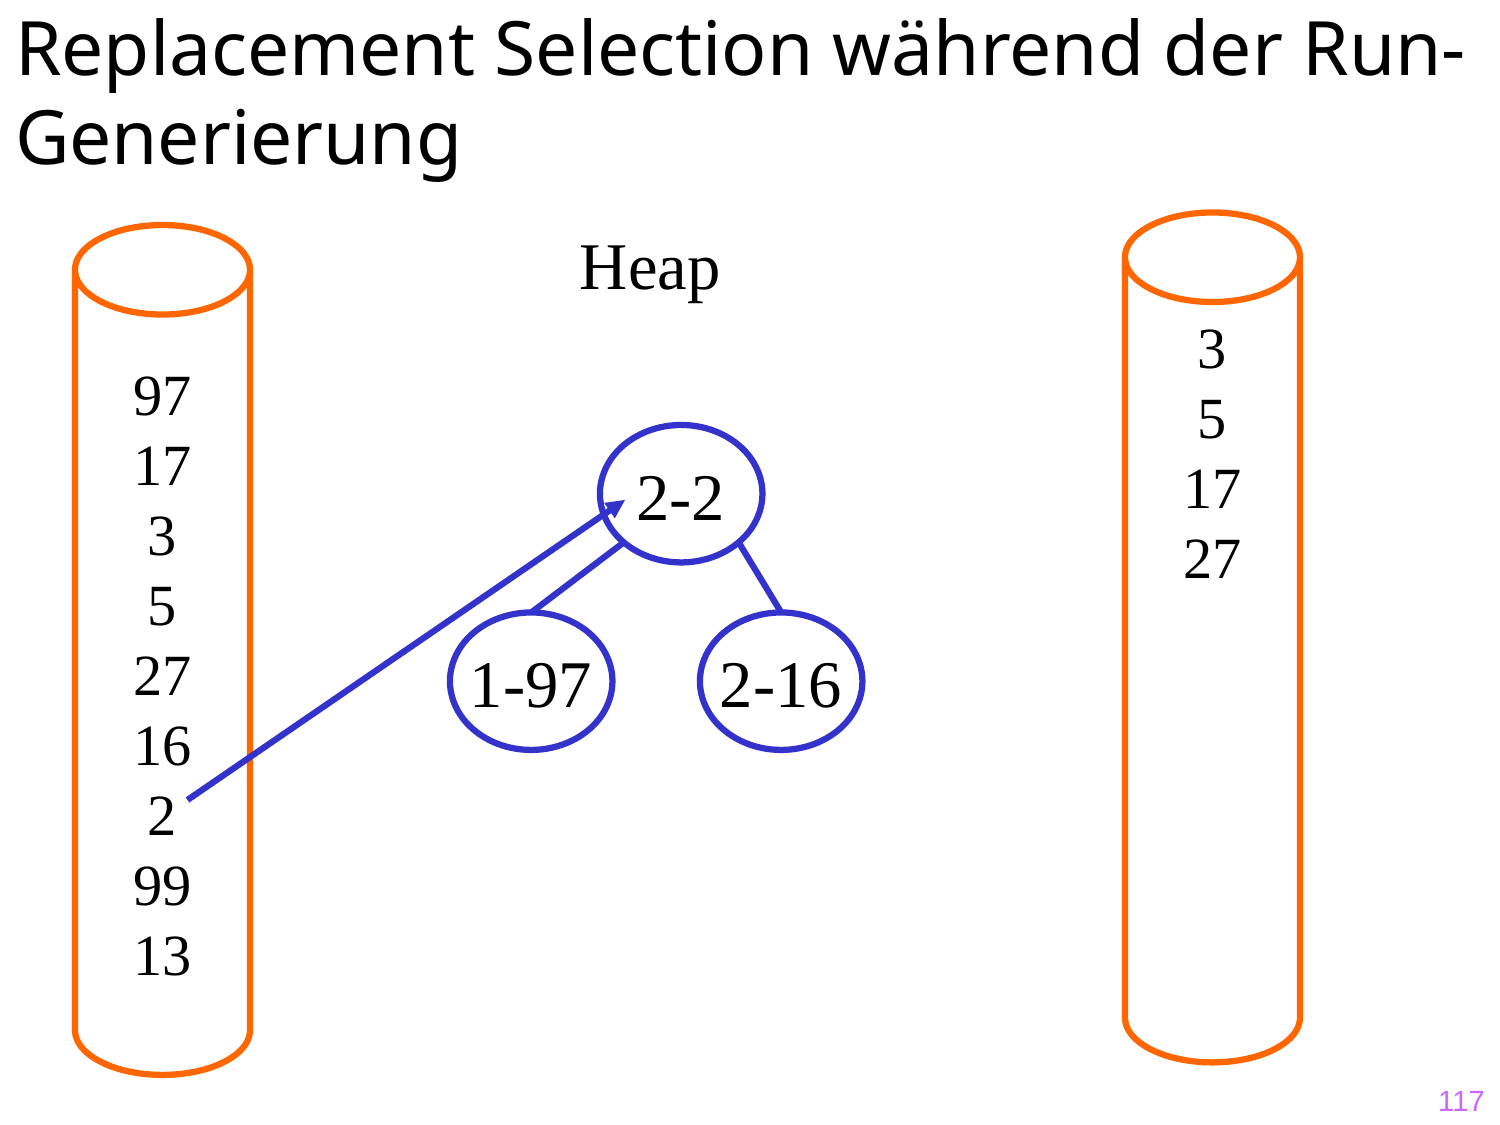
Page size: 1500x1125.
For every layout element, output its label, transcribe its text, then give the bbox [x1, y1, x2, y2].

text_box 2-16 [699, 612, 863, 750]
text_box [738, 545, 782, 610]
text_box 97 17 3 5 27 16 2 99 13 [75, 224, 250, 1075]
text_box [530, 545, 624, 610]
title Replacement Selection während der Run-Generierung [0, 0, 1500, 188]
text_box [562, 499, 625, 543]
text_box 1-97 [449, 612, 613, 750]
text_box Heap [565, 215, 737, 311]
text_box 2-2 [599, 424, 763, 563]
text_box 3 5 17 27 [1125, 212, 1300, 1063]
slide_number 117 [1187, 1049, 1500, 1125]
